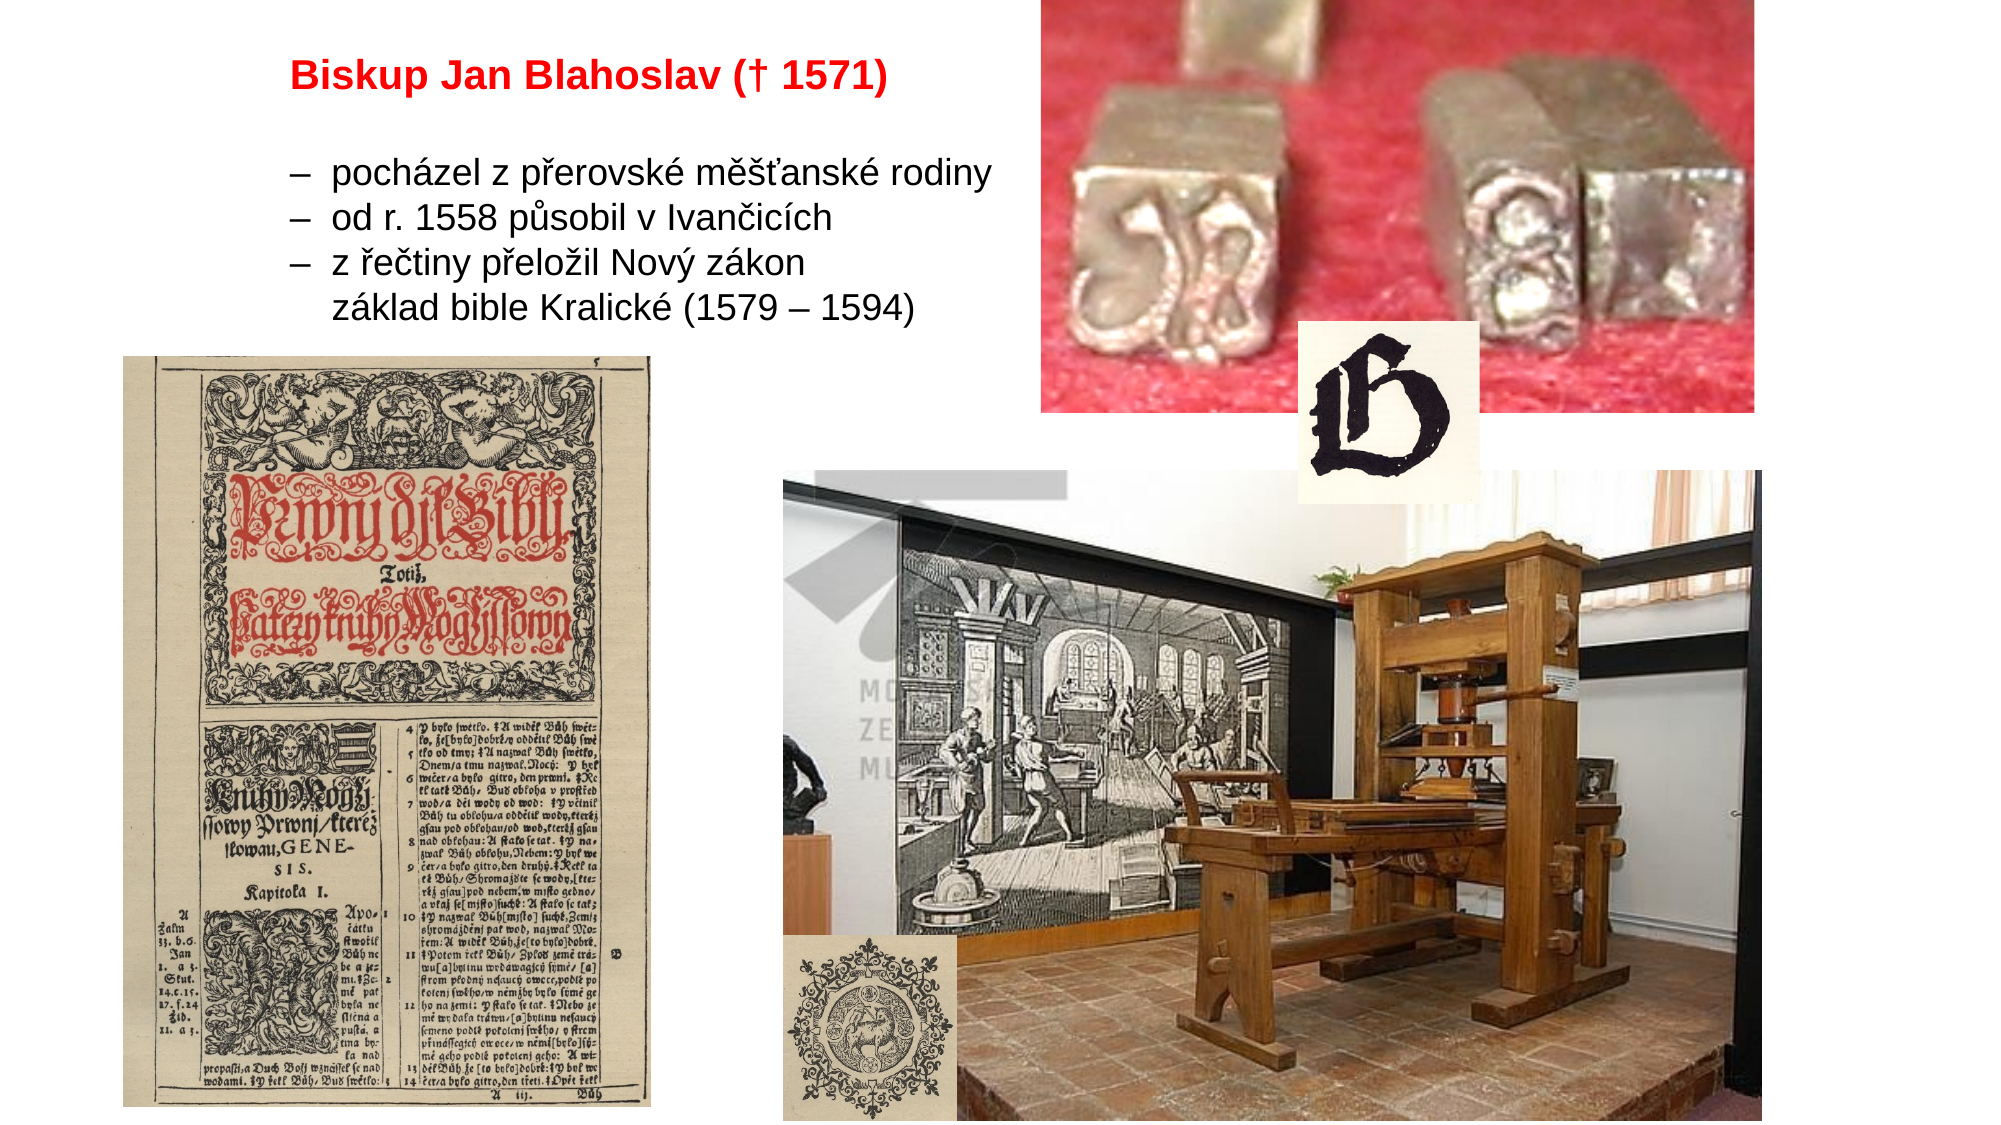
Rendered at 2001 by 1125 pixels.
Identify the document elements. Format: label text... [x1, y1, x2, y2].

picture [123, 356, 651, 1107]
picture [783, 0, 1762, 1121]
text_box Biskup Jan Blahoslav († 1571) – pocházel z přerovské měšťanské rodiny – od r. 1558 působil v Ivančicích – z řečtiny přeložil Nový zákon základ bible Kralické (1579 – 1594) [274, 40, 1040, 336]
